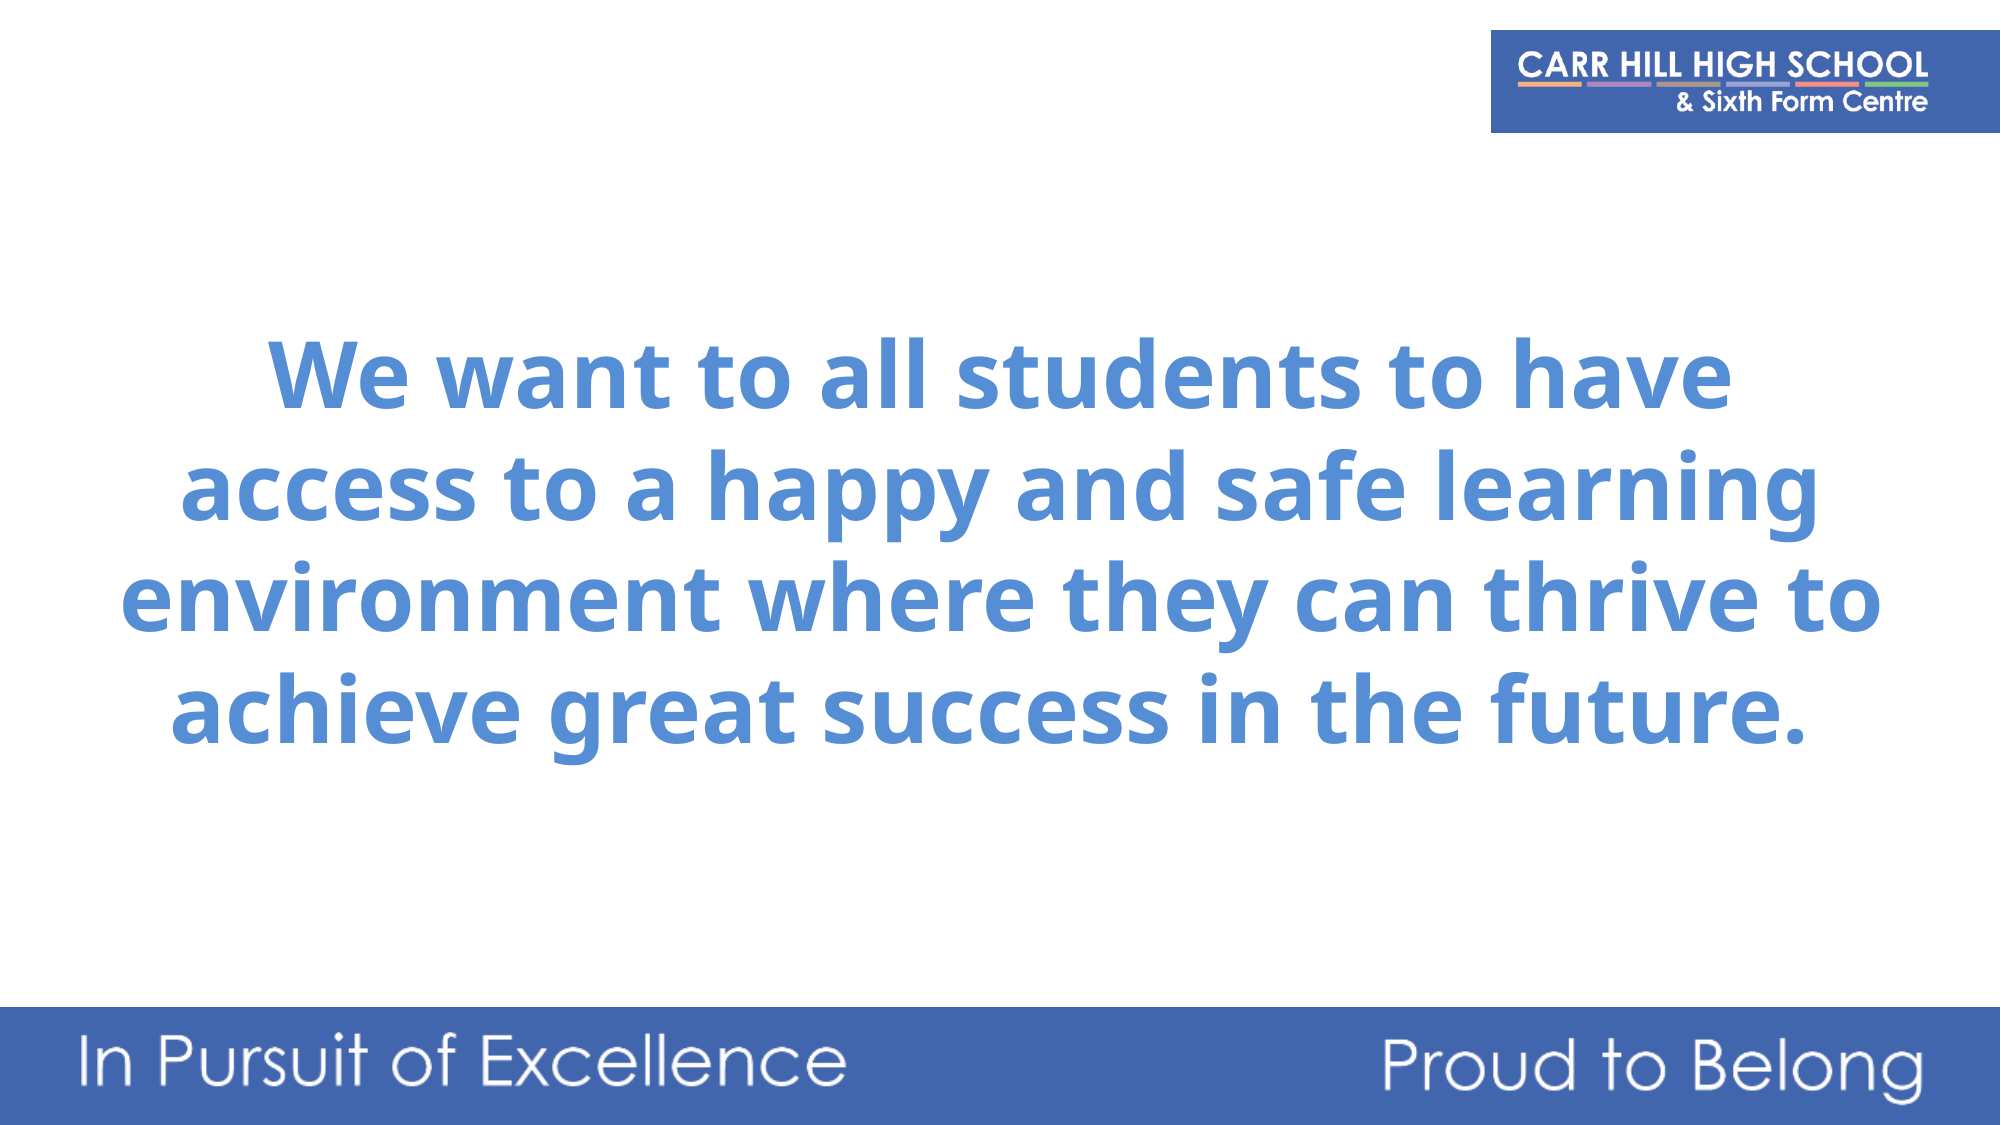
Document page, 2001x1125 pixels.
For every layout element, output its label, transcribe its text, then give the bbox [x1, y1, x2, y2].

picture [0, 1007, 2000, 1125]
picture [1491, 30, 2000, 133]
title We want to all students to have access to a happy and safe learning environment where they can thrive to achieve great success in the future. [102, 267, 1903, 811]
